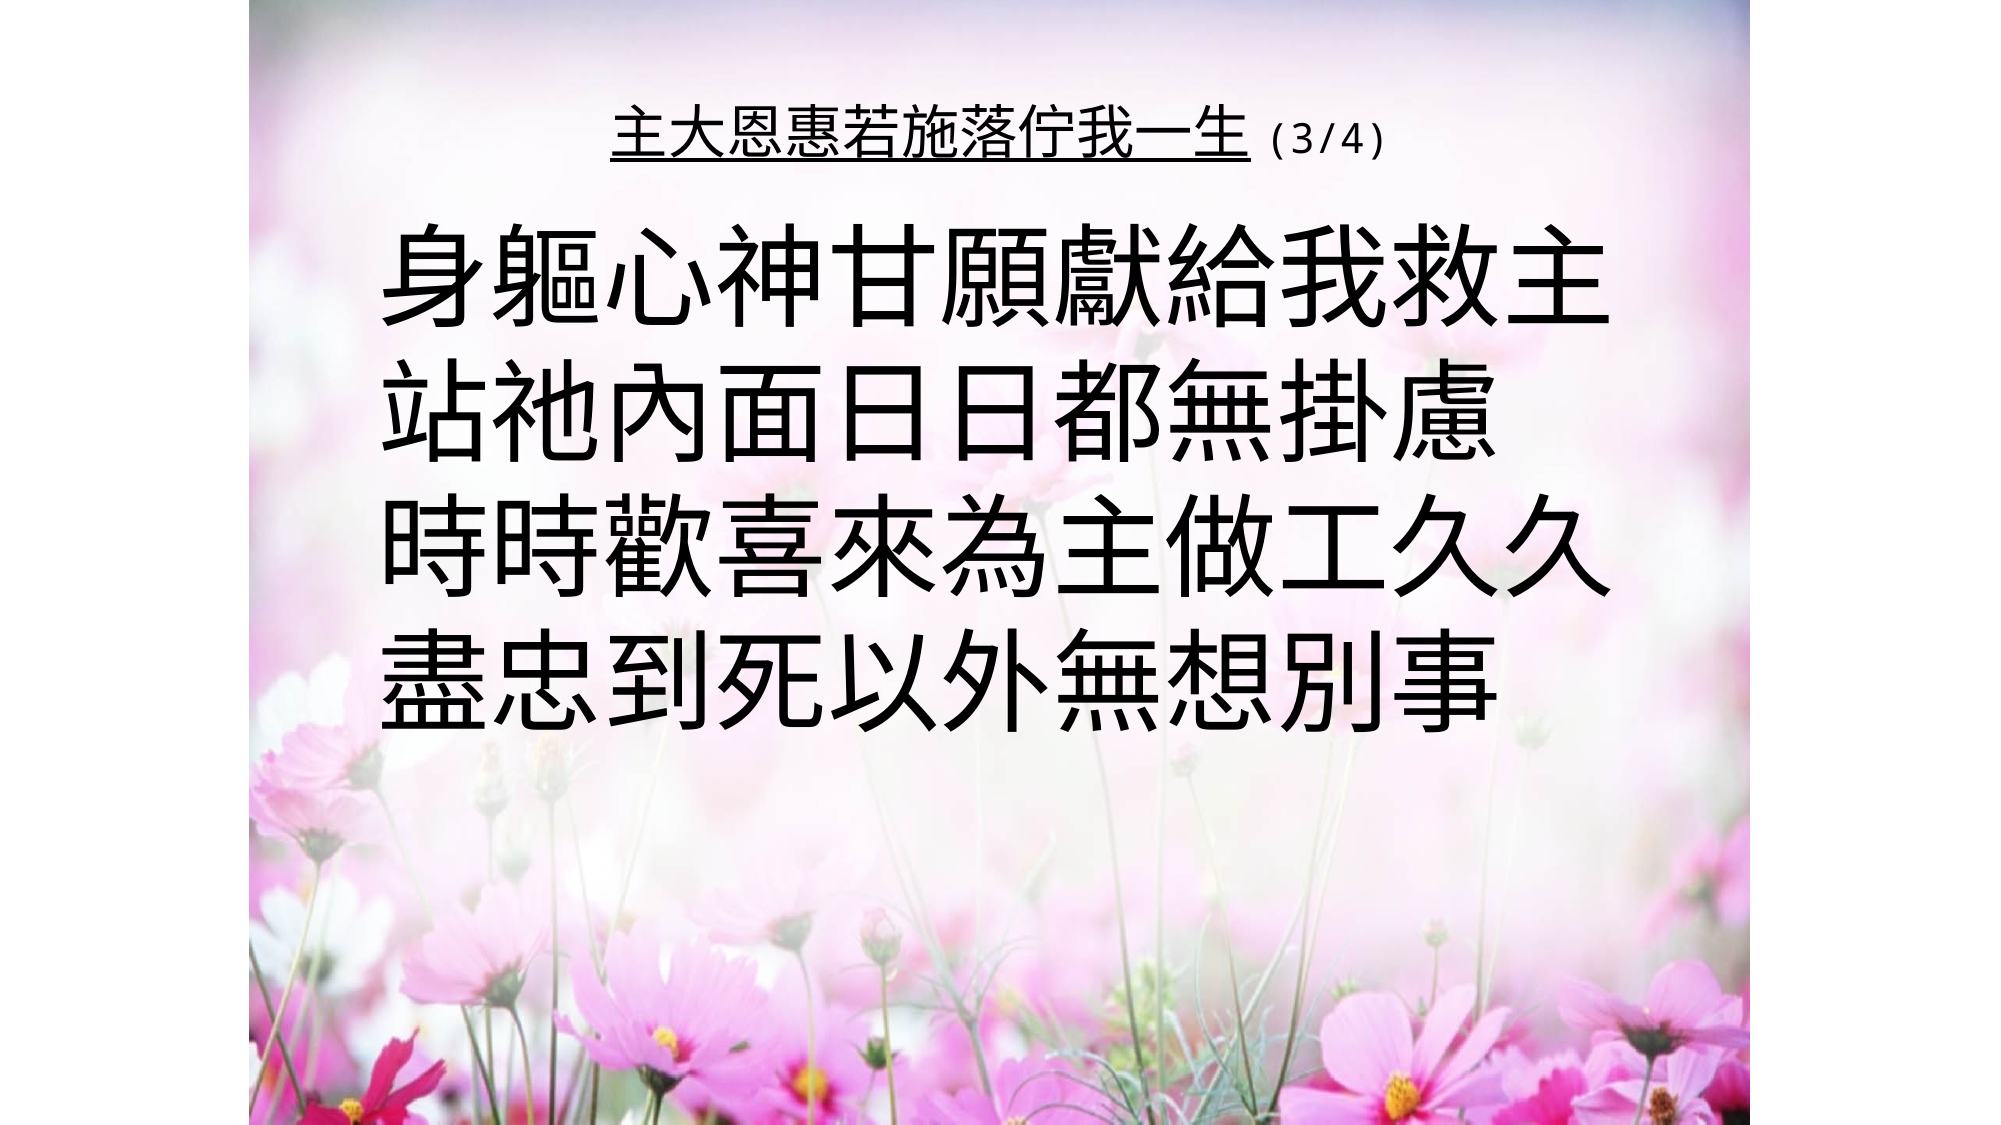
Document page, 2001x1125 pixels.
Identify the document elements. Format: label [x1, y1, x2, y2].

picture [249, 0, 1751, 1125]
